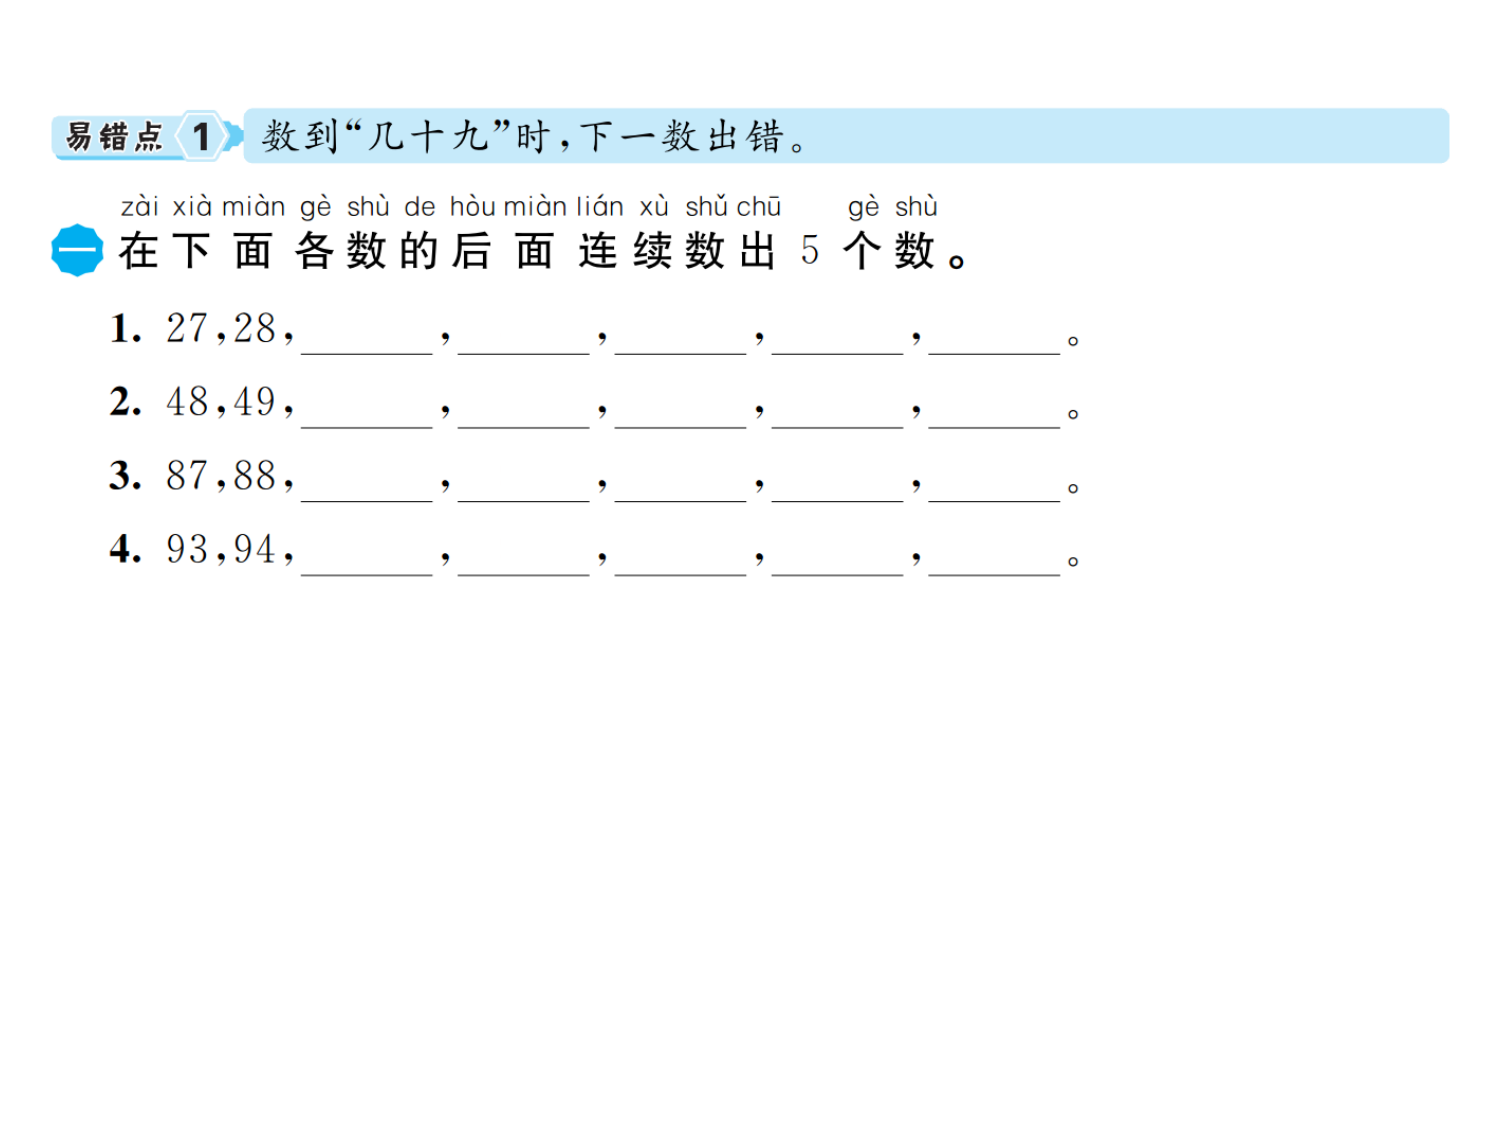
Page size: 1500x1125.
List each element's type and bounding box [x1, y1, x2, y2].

picture [41, 93, 1459, 587]
